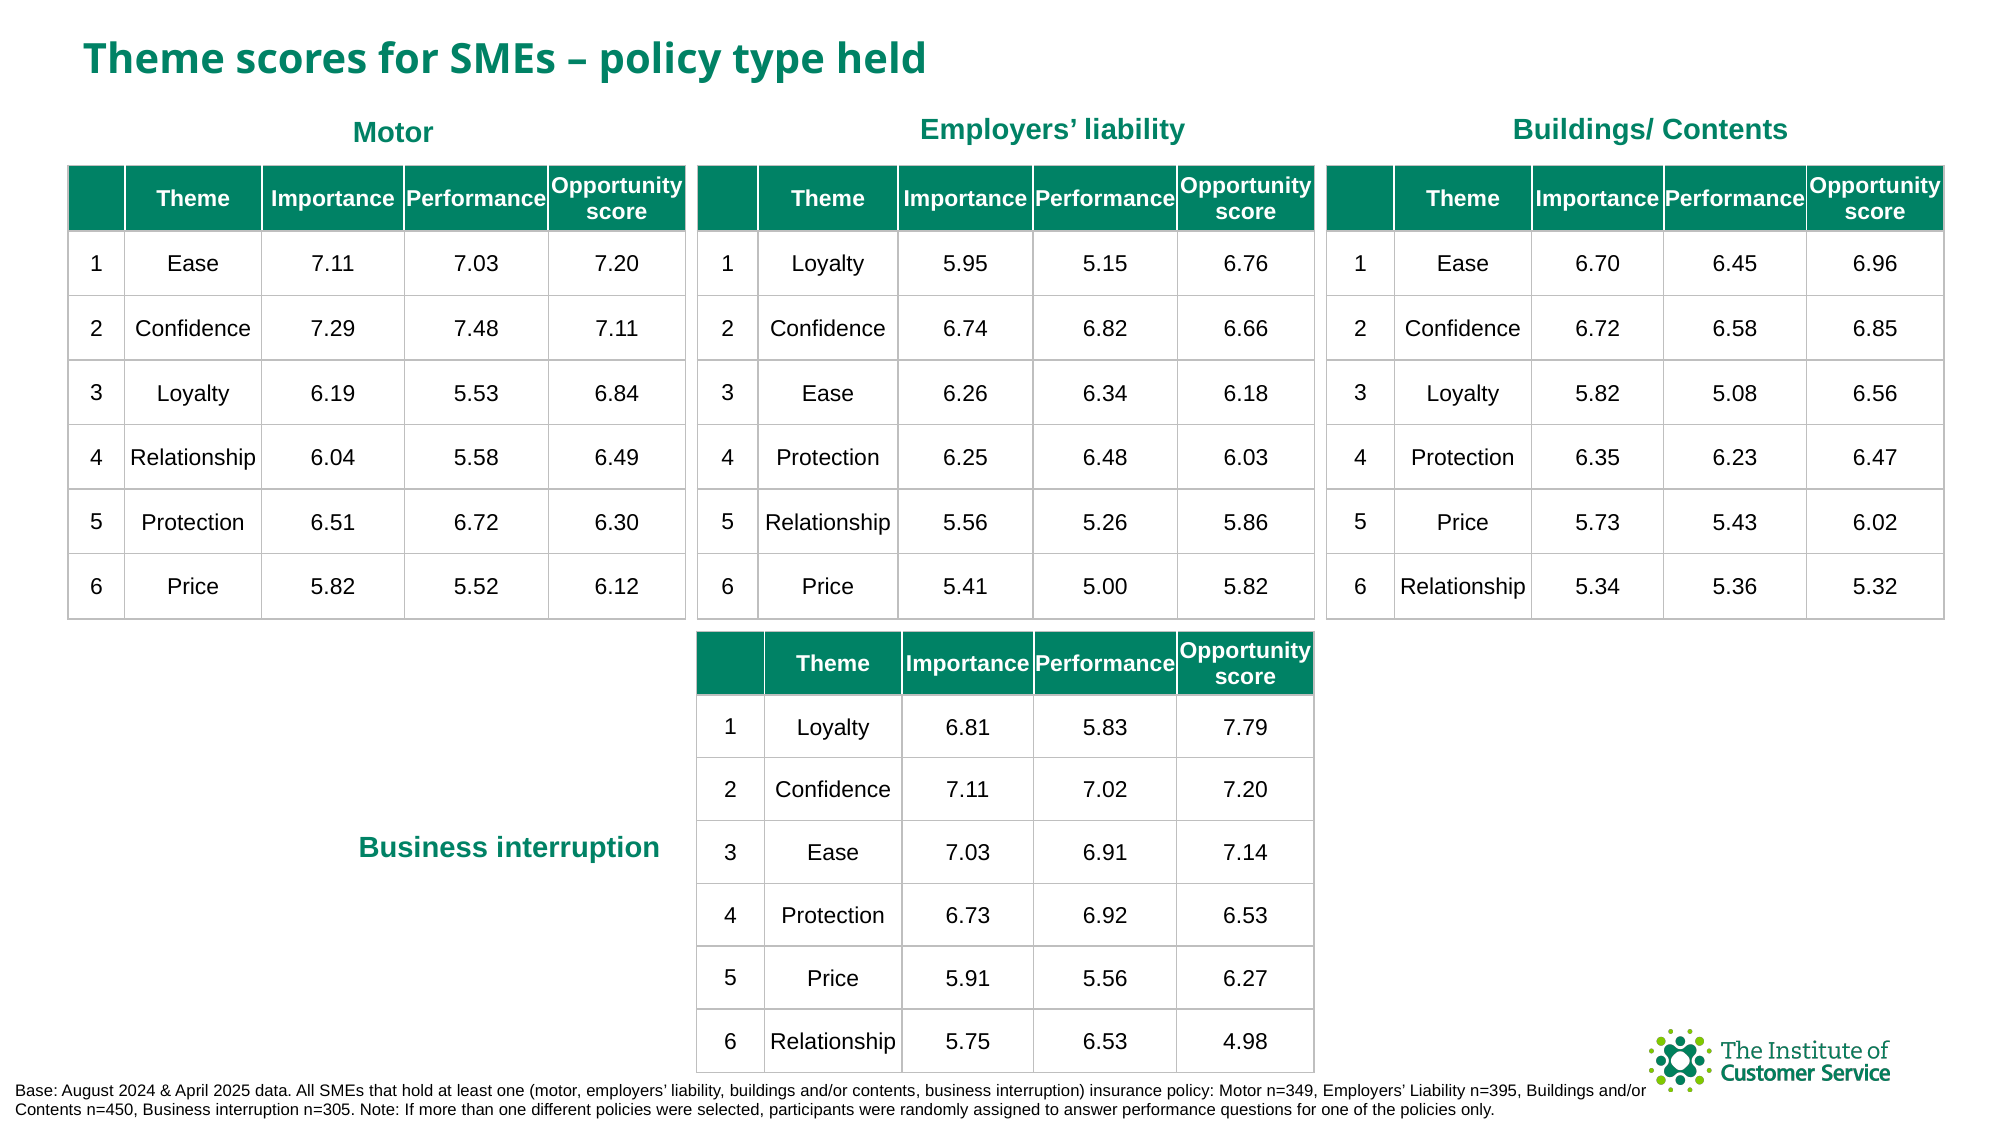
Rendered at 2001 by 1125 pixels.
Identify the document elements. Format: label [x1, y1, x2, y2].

table_header [1034, 166, 1176, 230]
table_cell [903, 884, 1033, 945]
table_cell [698, 296, 757, 359]
table_cell [262, 361, 404, 424]
table_cell [1532, 361, 1663, 424]
table_header [903, 632, 1033, 694]
table_cell [262, 490, 404, 553]
table_cell [1034, 490, 1177, 553]
table_cell [1327, 232, 1394, 295]
table_cell [1327, 296, 1394, 359]
table_cell [1034, 758, 1176, 820]
table_cell [765, 758, 901, 820]
table_header [765, 632, 901, 694]
table_cell [1532, 296, 1663, 359]
table_header [69, 166, 124, 230]
text_box [1498, 102, 1809, 153]
table_cell [69, 490, 124, 553]
table_cell [1807, 296, 1943, 359]
table_cell [1664, 490, 1806, 553]
table_header [697, 632, 764, 694]
table_cell [1807, 554, 1943, 618]
table_cell [125, 554, 261, 618]
table_cell [1664, 554, 1806, 618]
table_cell [899, 232, 1032, 295]
table_cell [125, 425, 261, 488]
table_cell [759, 490, 897, 553]
table_cell [69, 425, 124, 488]
text_box [338, 106, 649, 156]
table_cell [1178, 425, 1314, 488]
table_cell [1327, 554, 1394, 618]
table_cell [1327, 425, 1394, 488]
table_cell [697, 696, 764, 757]
table_cell [1034, 821, 1176, 883]
text_box [905, 102, 1216, 153]
table_cell [698, 232, 757, 295]
table_cell [903, 758, 1033, 820]
table_cell [1327, 490, 1394, 553]
table_header [1395, 166, 1531, 230]
table_cell [69, 554, 124, 618]
table_cell [549, 232, 685, 295]
table_cell [899, 554, 1032, 618]
text_box [0, 1071, 1668, 1125]
table_cell [69, 296, 124, 359]
table_cell [549, 296, 685, 359]
table_cell [1034, 232, 1177, 295]
table_cell [405, 232, 548, 295]
table_cell [903, 947, 1033, 1008]
table_cell [1034, 361, 1177, 424]
table_cell [899, 296, 1032, 359]
table_cell [759, 296, 897, 359]
table_cell [1807, 490, 1943, 553]
table_cell [125, 232, 261, 295]
table_cell [1532, 425, 1663, 488]
text_box [343, 820, 696, 871]
table_cell [1034, 425, 1177, 488]
table_header [1533, 166, 1663, 230]
table_header [1327, 166, 1393, 230]
table_cell [1807, 232, 1943, 295]
table_cell [903, 696, 1033, 757]
table_cell [1178, 554, 1314, 618]
table_cell [262, 425, 404, 488]
table_header [698, 166, 757, 230]
table_cell [759, 554, 897, 618]
table_cell [69, 232, 124, 295]
table_cell [1177, 696, 1313, 757]
table_cell [765, 884, 901, 945]
table_cell [1034, 554, 1177, 618]
table_header [759, 166, 897, 230]
table_cell [899, 425, 1032, 488]
table_cell [1395, 232, 1531, 295]
table_cell [759, 361, 897, 424]
table_cell [1034, 296, 1177, 359]
table_cell [125, 296, 261, 359]
table_cell [1177, 1010, 1313, 1072]
table_cell [405, 554, 548, 618]
table_header [126, 166, 261, 230]
table_cell [765, 1010, 901, 1072]
table_cell [1807, 425, 1943, 488]
table_header [1665, 166, 1806, 230]
table_cell [698, 490, 757, 553]
table_cell [1395, 425, 1531, 488]
table_cell [698, 425, 757, 488]
table_header [1178, 632, 1313, 694]
table_cell [549, 361, 685, 424]
table_cell [1178, 361, 1314, 424]
table_cell [549, 554, 685, 618]
table_cell [903, 821, 1033, 883]
table_cell [1177, 884, 1313, 945]
table_cell [1327, 361, 1394, 424]
table_header [549, 166, 685, 230]
table_cell [1178, 232, 1314, 295]
table_cell [1395, 490, 1531, 553]
table_cell [1664, 232, 1806, 295]
table_cell [1034, 947, 1176, 1008]
table_header [263, 166, 403, 230]
table_cell [1532, 490, 1663, 553]
table_cell [1177, 947, 1313, 1008]
table_cell [1807, 361, 1943, 424]
table_cell [697, 758, 764, 820]
table_header [405, 166, 547, 230]
table_cell [698, 361, 757, 424]
table_cell [405, 361, 548, 424]
table_cell [1532, 554, 1663, 618]
table_cell [1532, 232, 1663, 295]
table_cell [262, 554, 404, 618]
table_cell [549, 490, 685, 553]
table_cell [765, 696, 901, 757]
table_cell [1034, 884, 1176, 945]
table_cell [69, 361, 124, 424]
table_cell [262, 232, 404, 295]
table_cell [1664, 361, 1806, 424]
table_cell [262, 296, 404, 359]
table_cell [1178, 296, 1314, 359]
table_cell [125, 490, 261, 553]
table_cell [1178, 490, 1314, 553]
table_cell [1395, 554, 1531, 618]
table_header [1178, 166, 1314, 230]
table_header [1807, 166, 1943, 230]
table_cell [405, 425, 548, 488]
table_cell [697, 947, 764, 1008]
table_cell [697, 821, 764, 883]
table_cell [1177, 821, 1313, 883]
table_cell [125, 361, 261, 424]
table_cell [697, 1010, 764, 1072]
table_cell [765, 821, 901, 883]
table_cell [405, 296, 548, 359]
table_cell [1034, 1010, 1176, 1072]
table_cell [698, 554, 757, 618]
table_cell [1664, 296, 1806, 359]
picture [1649, 1029, 1890, 1092]
table_cell [405, 490, 548, 553]
table_cell [765, 947, 901, 1008]
table_cell [549, 425, 685, 488]
table_cell [1395, 361, 1531, 424]
table_cell [759, 425, 897, 488]
table_cell [903, 1010, 1033, 1072]
table_cell [697, 884, 764, 945]
table_cell [899, 490, 1032, 553]
table_cell [1664, 425, 1806, 488]
table_header [1035, 632, 1176, 694]
table_cell [899, 361, 1032, 424]
table_cell [1395, 296, 1531, 359]
table_cell [1177, 758, 1313, 820]
table_cell [759, 232, 897, 295]
table_header [899, 166, 1032, 230]
text_box [68, 23, 1910, 89]
table_cell [1034, 696, 1176, 757]
